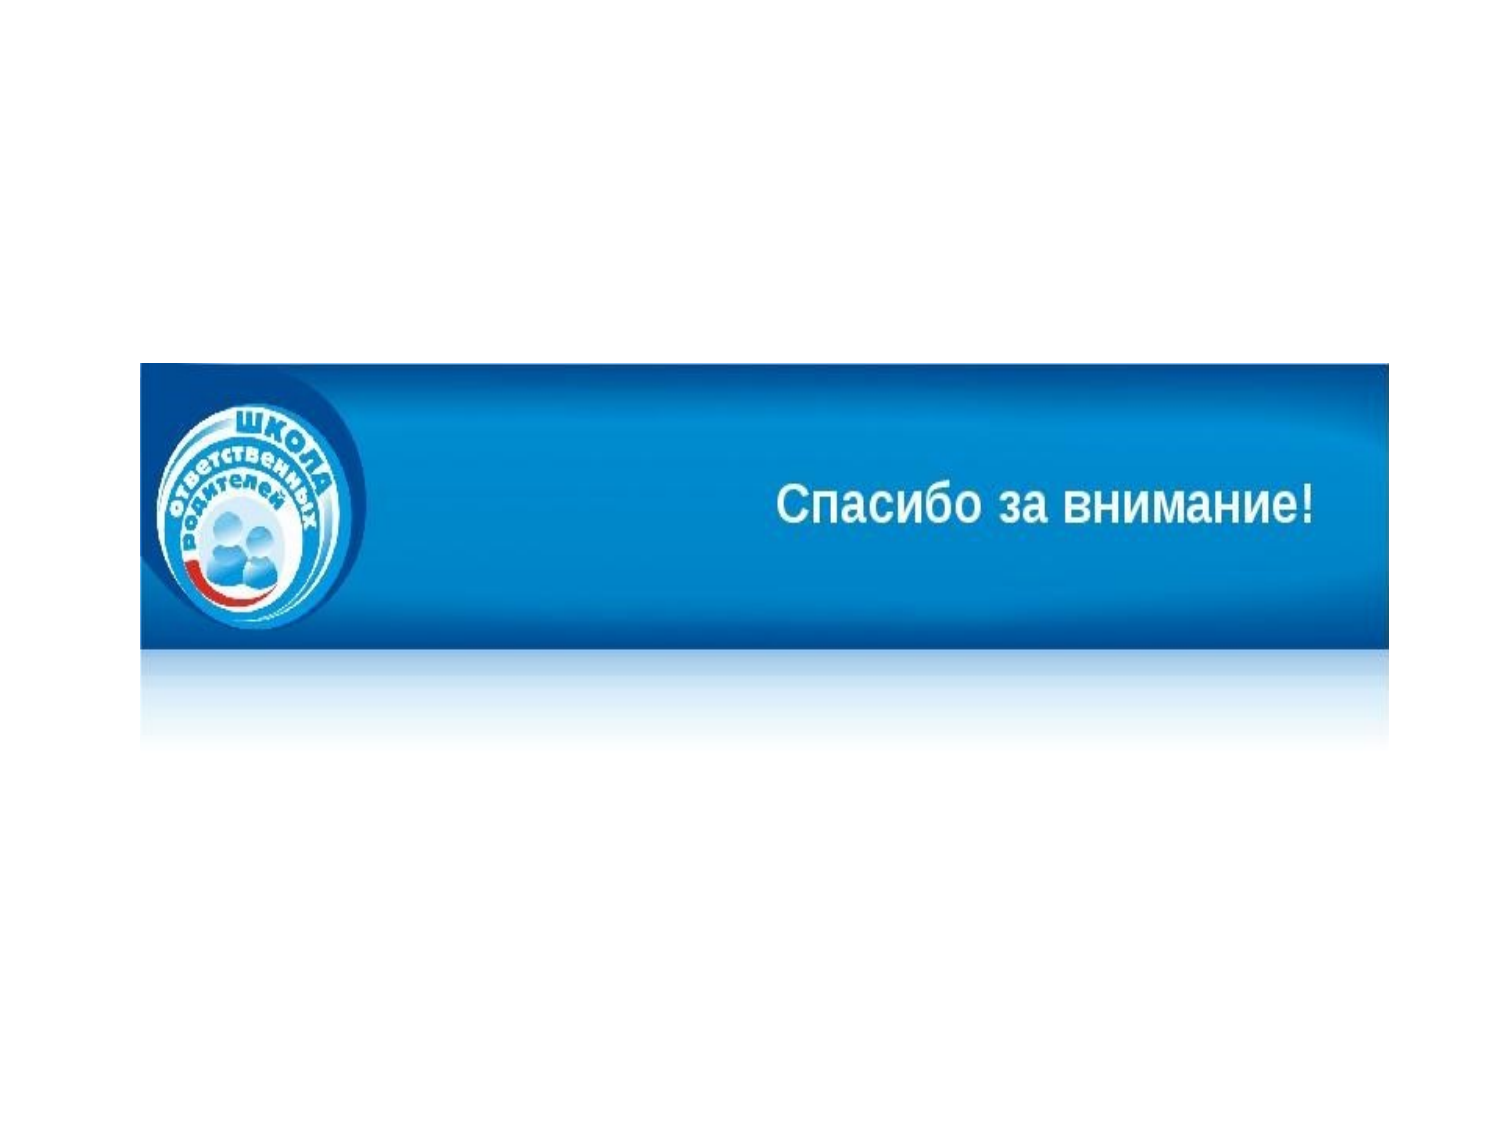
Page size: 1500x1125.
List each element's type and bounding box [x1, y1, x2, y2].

list [140, 363, 1390, 880]
